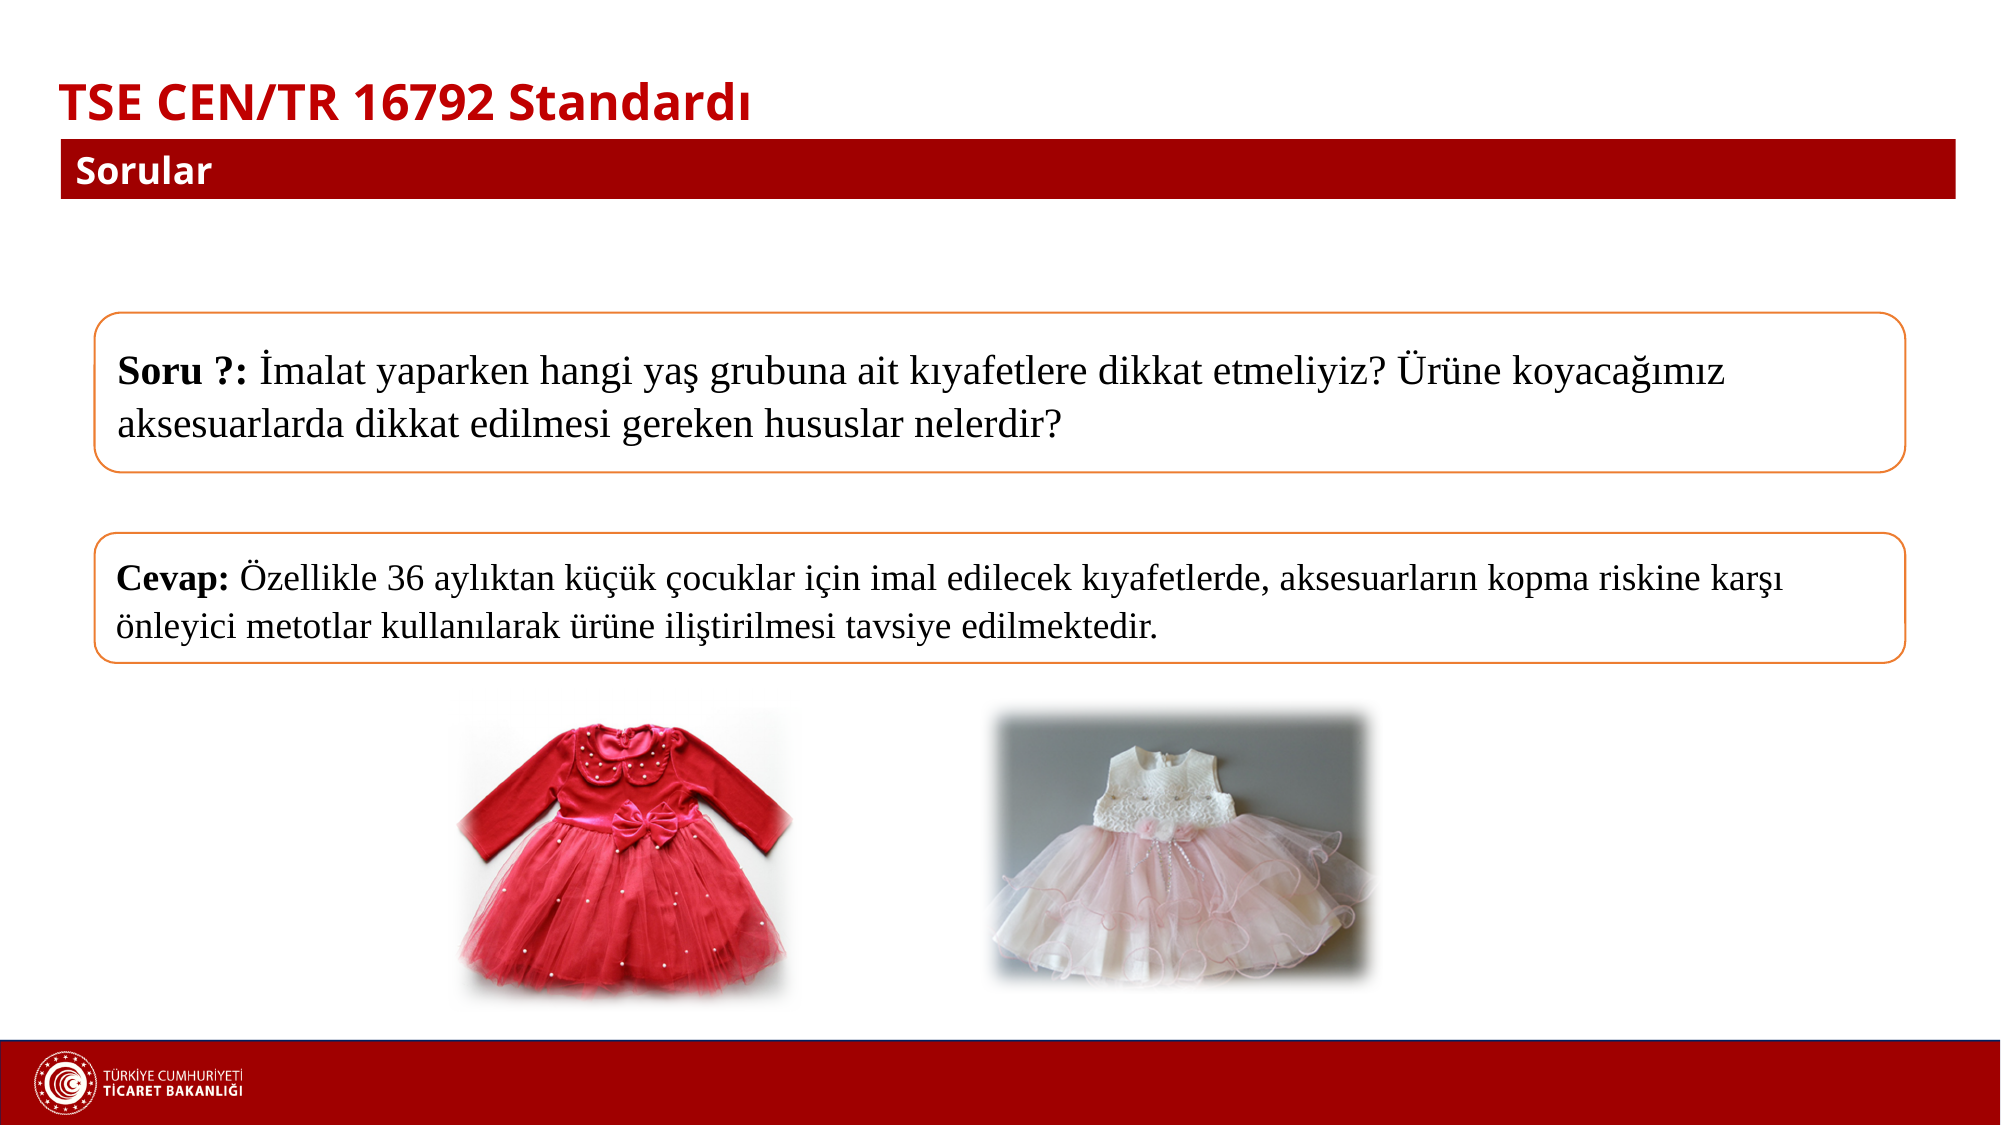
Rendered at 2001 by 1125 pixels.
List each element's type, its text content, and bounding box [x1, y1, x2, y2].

text_box Güvensizlik Şüphesi [846, 199, 1457, 203]
text_box TSE CEN/TR 16792 Standardı [44, 63, 1888, 139]
picture [447, 687, 803, 1013]
picture [979, 697, 1384, 995]
text_box Soru ?: İmalat yaparken hangi yaş grubuna ait kıyafetlere dikkat etmeliyiz? Ürüne koyacağımız aksesuarlarda dikkat edilmesi gereken hususlar nelerdir? [93, 311, 1907, 474]
text_box Sorular [60, 139, 1956, 199]
text_box Cevap: Özellikle 36 aylıktan küçük çocuklar için imal edilecek kıyafetlerde, aksesuarların kopma riskine karşı önleyici metotlar kullanılarak ürüne iliştirilmesi tavsiye edilmektedir. [93, 531, 1907, 664]
